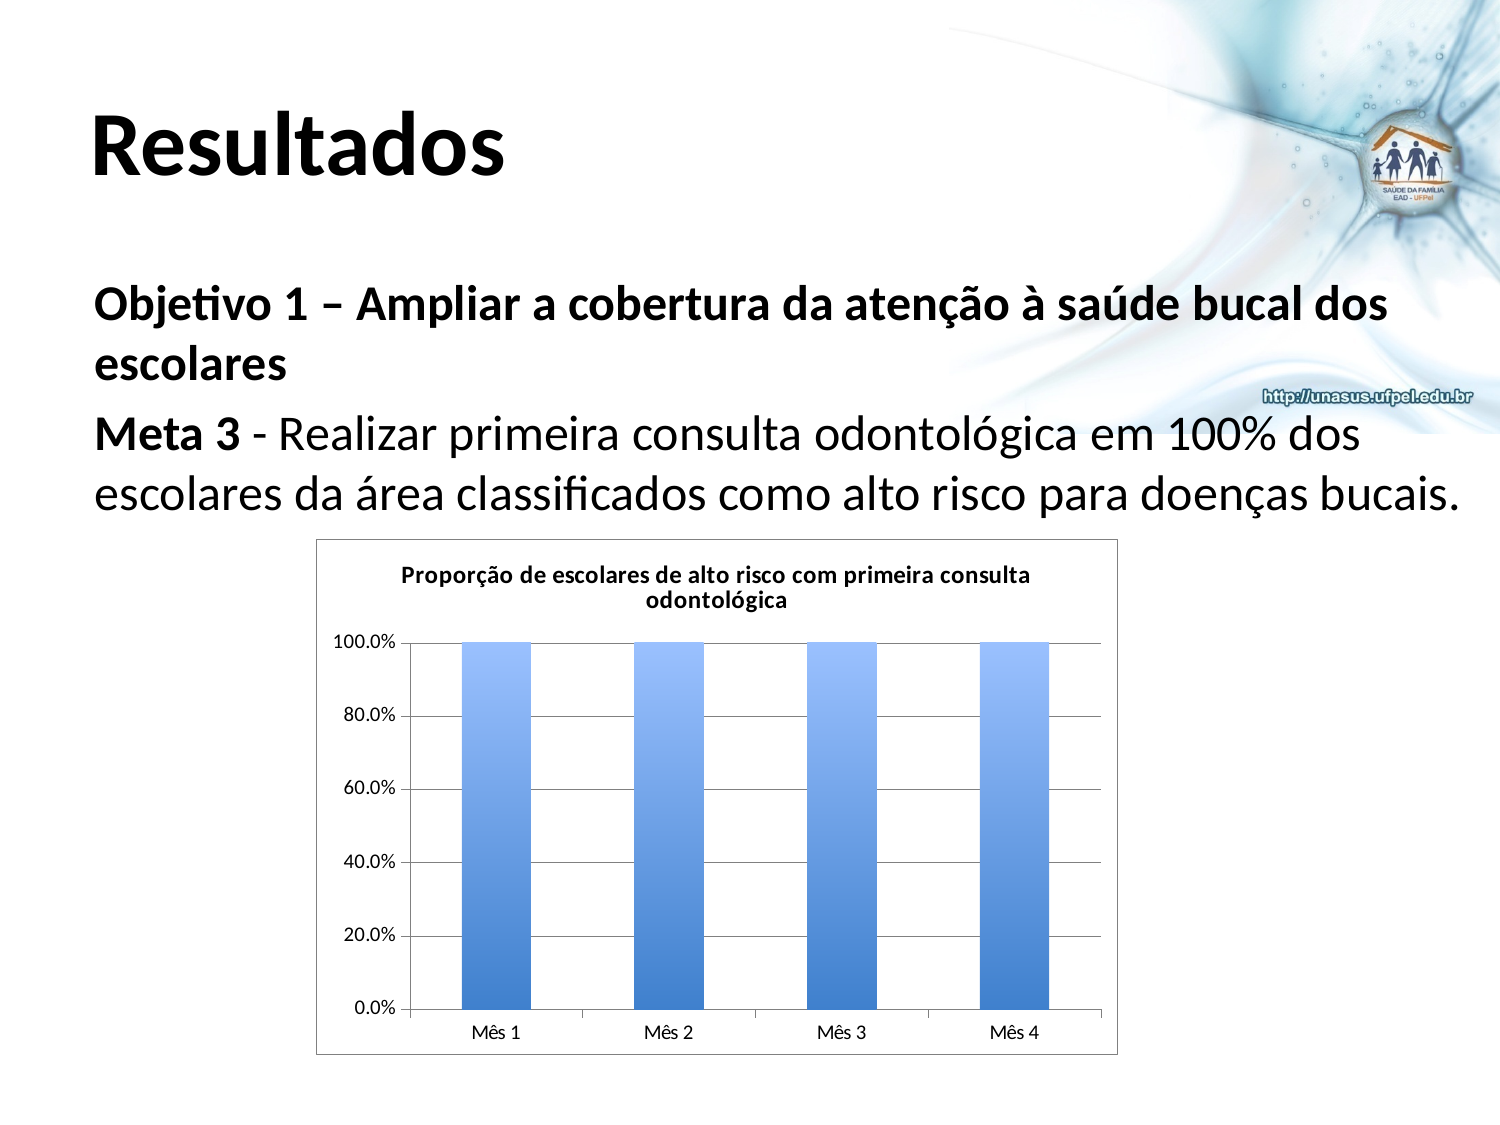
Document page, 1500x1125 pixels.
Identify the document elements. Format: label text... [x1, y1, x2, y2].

title Resultados [75, 45, 943, 233]
chart [316, 538, 1118, 1055]
picture [948, 0, 1500, 434]
list Objetivo 1 – Ampliar a cobertura da atenção à saúde bucal dos escolares Meta 3 - Realizar primeira consulta odontológica em 100% dos escolares da área classificados como alto risco para doenças bucais. [23, 262, 1500, 1090]
